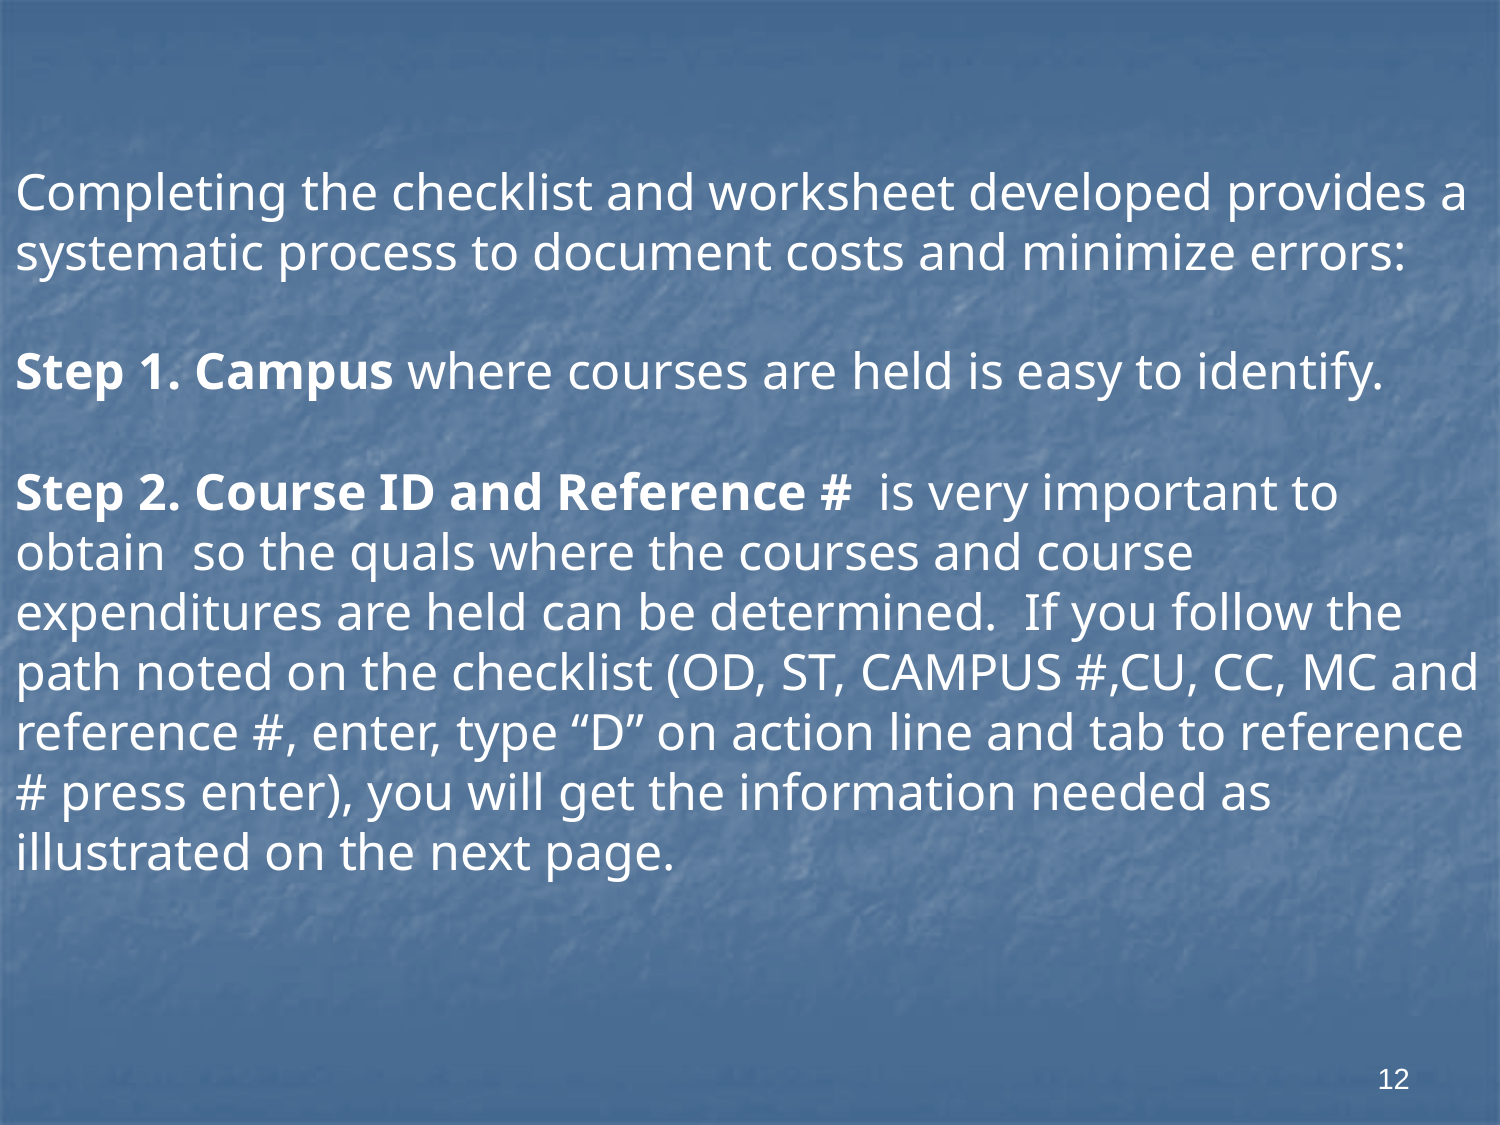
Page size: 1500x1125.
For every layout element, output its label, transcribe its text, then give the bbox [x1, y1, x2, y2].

slide_number 12 [1074, 1024, 1426, 1103]
title Completing the checklist and worksheet developed provides a systematic process to document costs and minimize errors: Step 1. Campus where courses are held is easy to identify. Step 2. Course ID and Reference # is very important to obtain so the quals where the courses and course expenditures are held can be determined. If you follow the path noted on the checklist (OD, ST, CAMPUS #,CU, CC, MC and reference #, enter, type “D” on action line and tab to reference # press enter), you will get the information needed as illustrated on the next page. [0, 162, 1500, 888]
